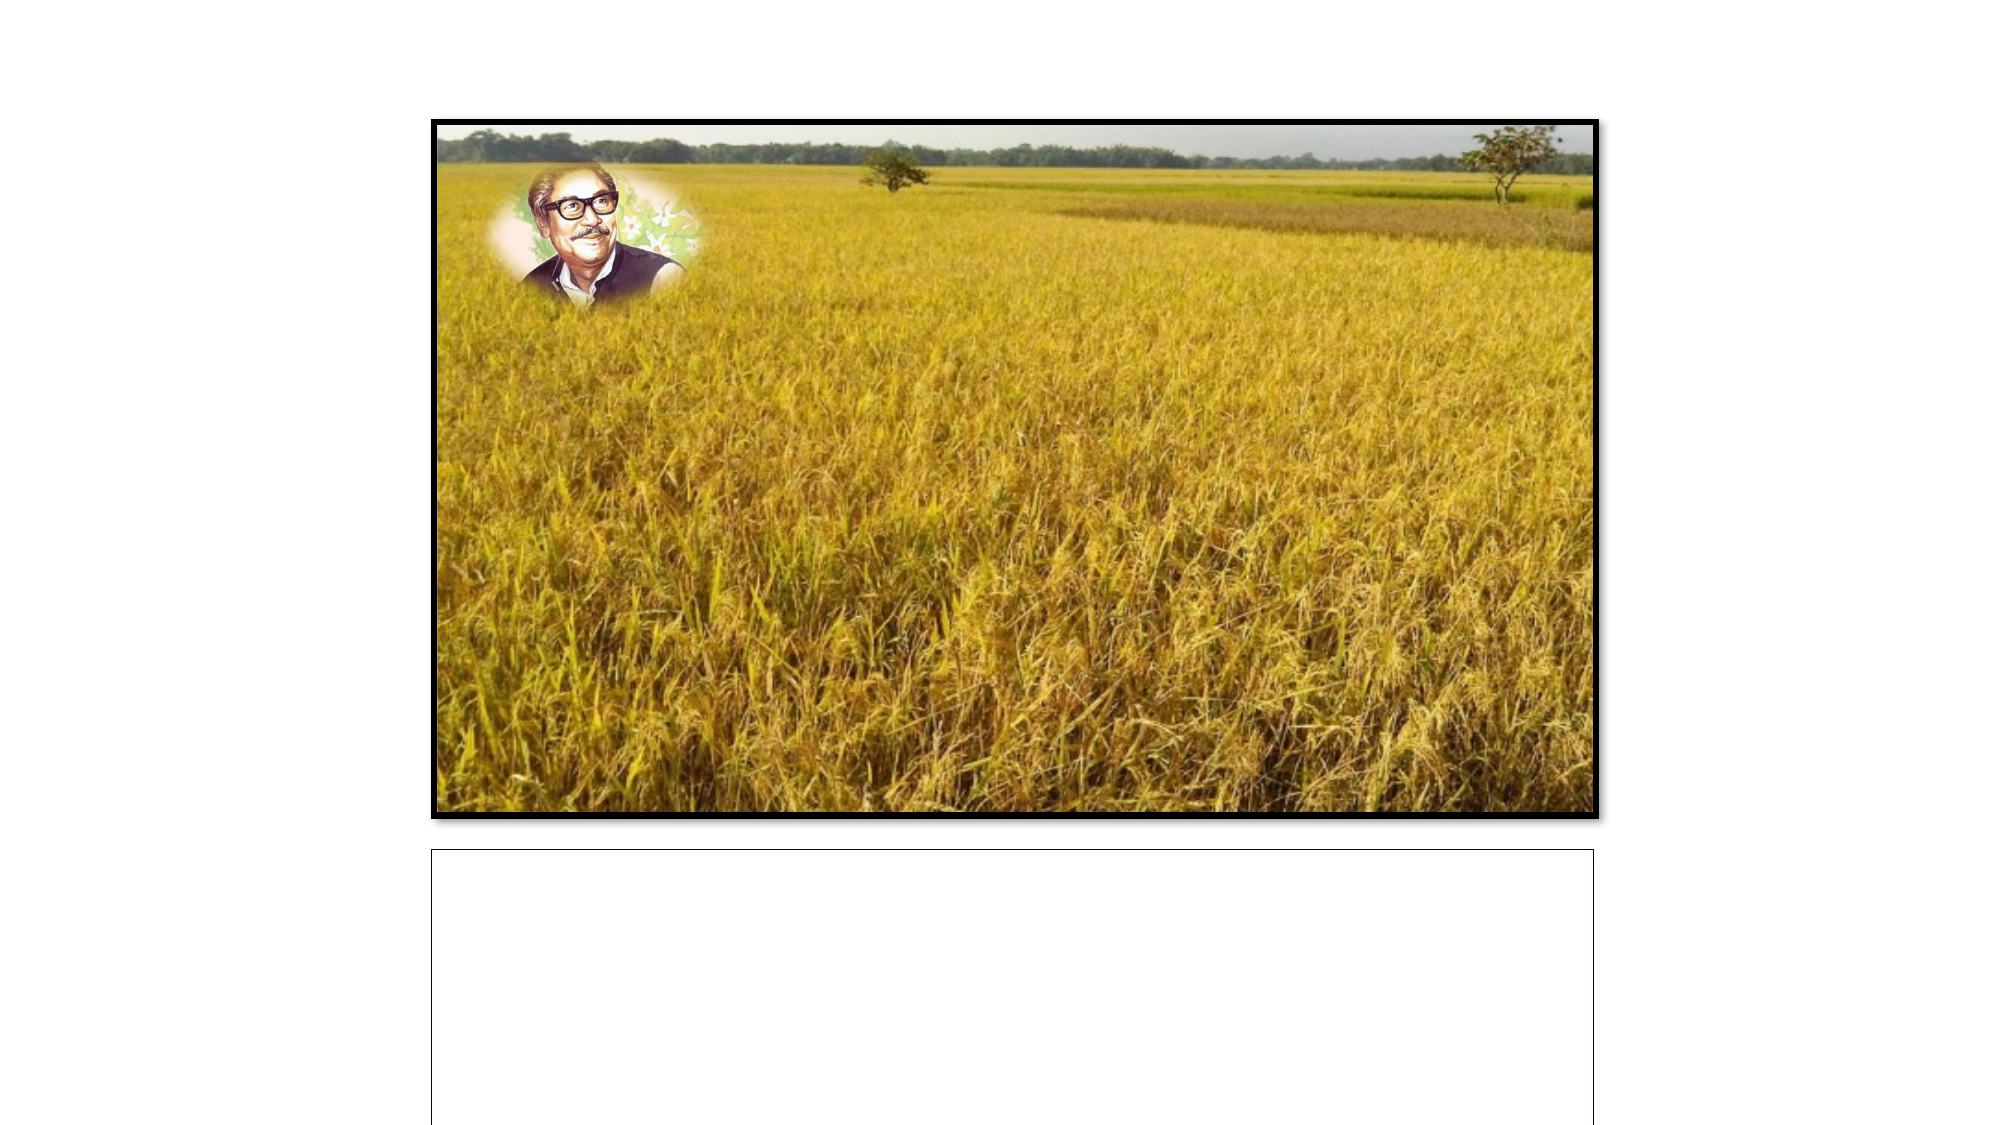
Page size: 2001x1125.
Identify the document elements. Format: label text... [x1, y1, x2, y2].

text_box সোনার দেশের মাঠে মাঠে ফলে সোনাধান রাশি রাশি ফসলের হাসি দেখে মনে হয় শেখ মুজিবের হাসি। [431, 849, 1594, 1125]
picture [437, 124, 1594, 813]
